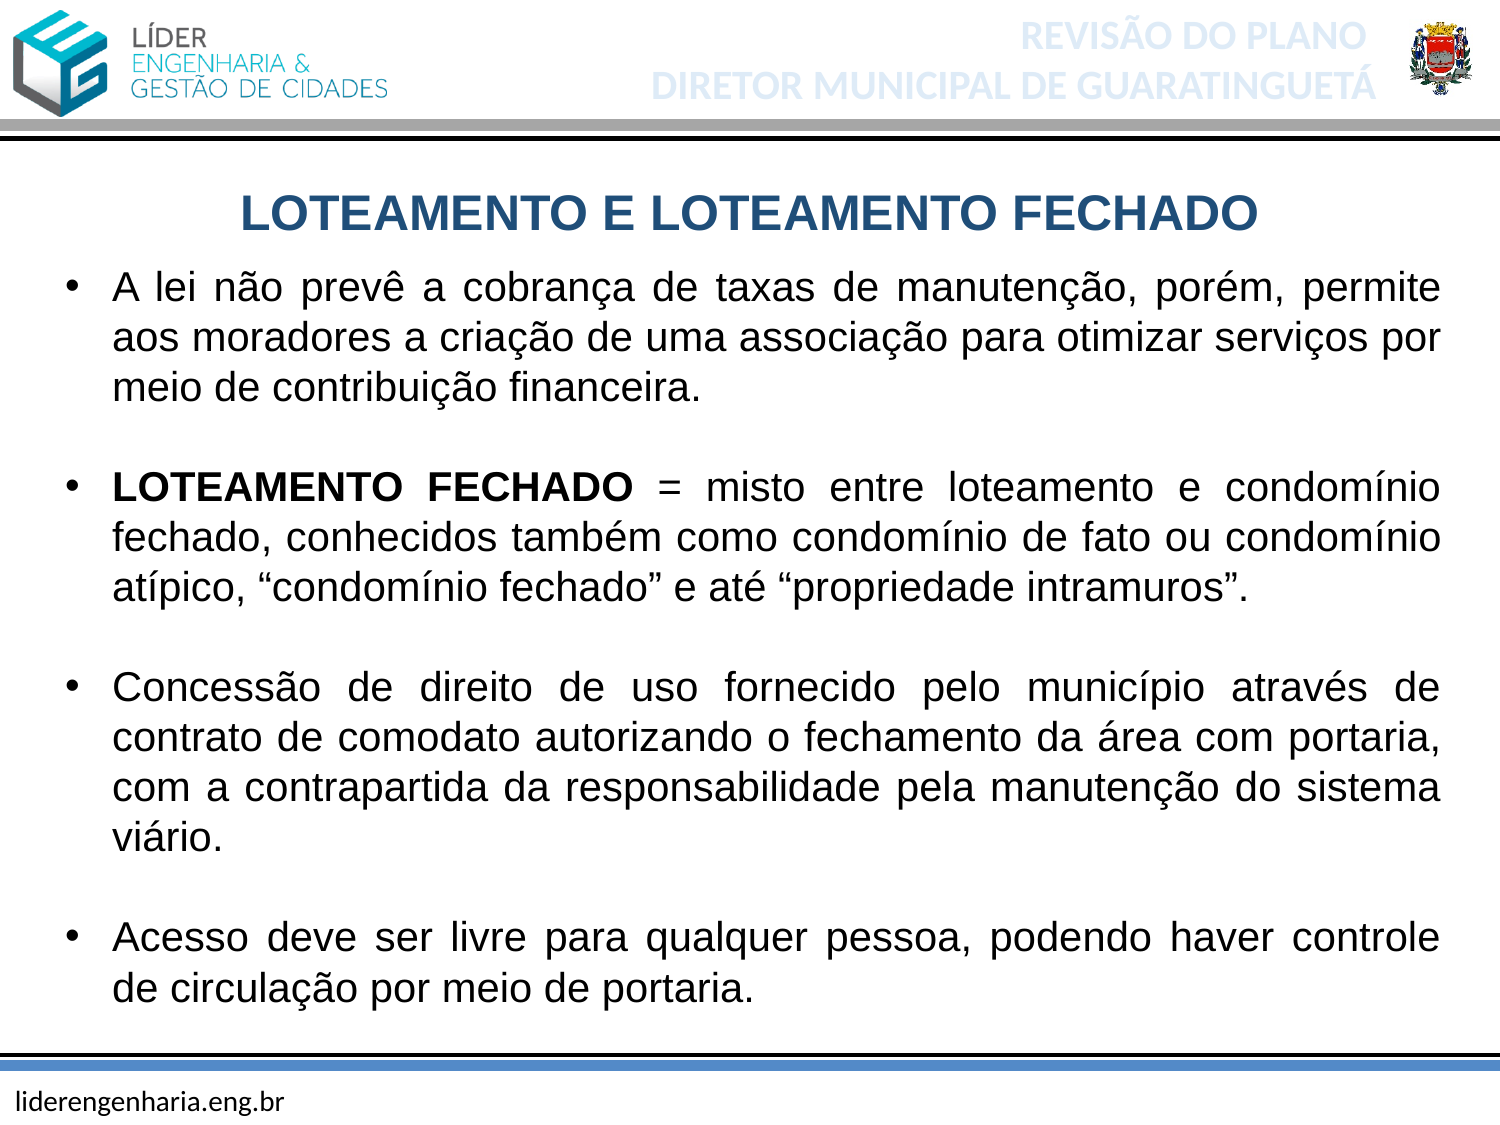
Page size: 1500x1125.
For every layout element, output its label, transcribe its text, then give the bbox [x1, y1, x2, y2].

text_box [0, 120, 1500, 139]
picture [13, 10, 387, 118]
text_box [0, 1060, 1500, 1071]
picture [1409, 19, 1473, 97]
text_box A lei não prevê a cobrança de taxas de manutenção, porém, permite aos moradores a criação de uma associação para otimizar serviços por meio de contribuição financeira. LOTEAMENTO FECHADO = misto entre loteamento e condomínio fechado, conhecidos também como condomínio de fato ou condomínio atípico, “condomínio fechado” e até “propriedade intramuros”. Concessão de direito de uso fornecido pelo município através de contrato de comodato autorizando o fechamento da área com portaria, com a contrapartida da responsabilidade pela manutenção do sistema viário. Acesso deve ser livre para qualquer pessoa, podendo haver controle de circulação por meio de portaria. [50, 252, 1457, 1018]
text_box liderengenharia.eng.br [0, 1075, 394, 1125]
text_box REVISÃO DO PLANO DIRETOR MUNICIPAL DE GUARATINGUETÁ [420, 0, 1392, 115]
text_box LOTEAMENTO E LOTEAMENTO FECHADO [0, 172, 1500, 248]
